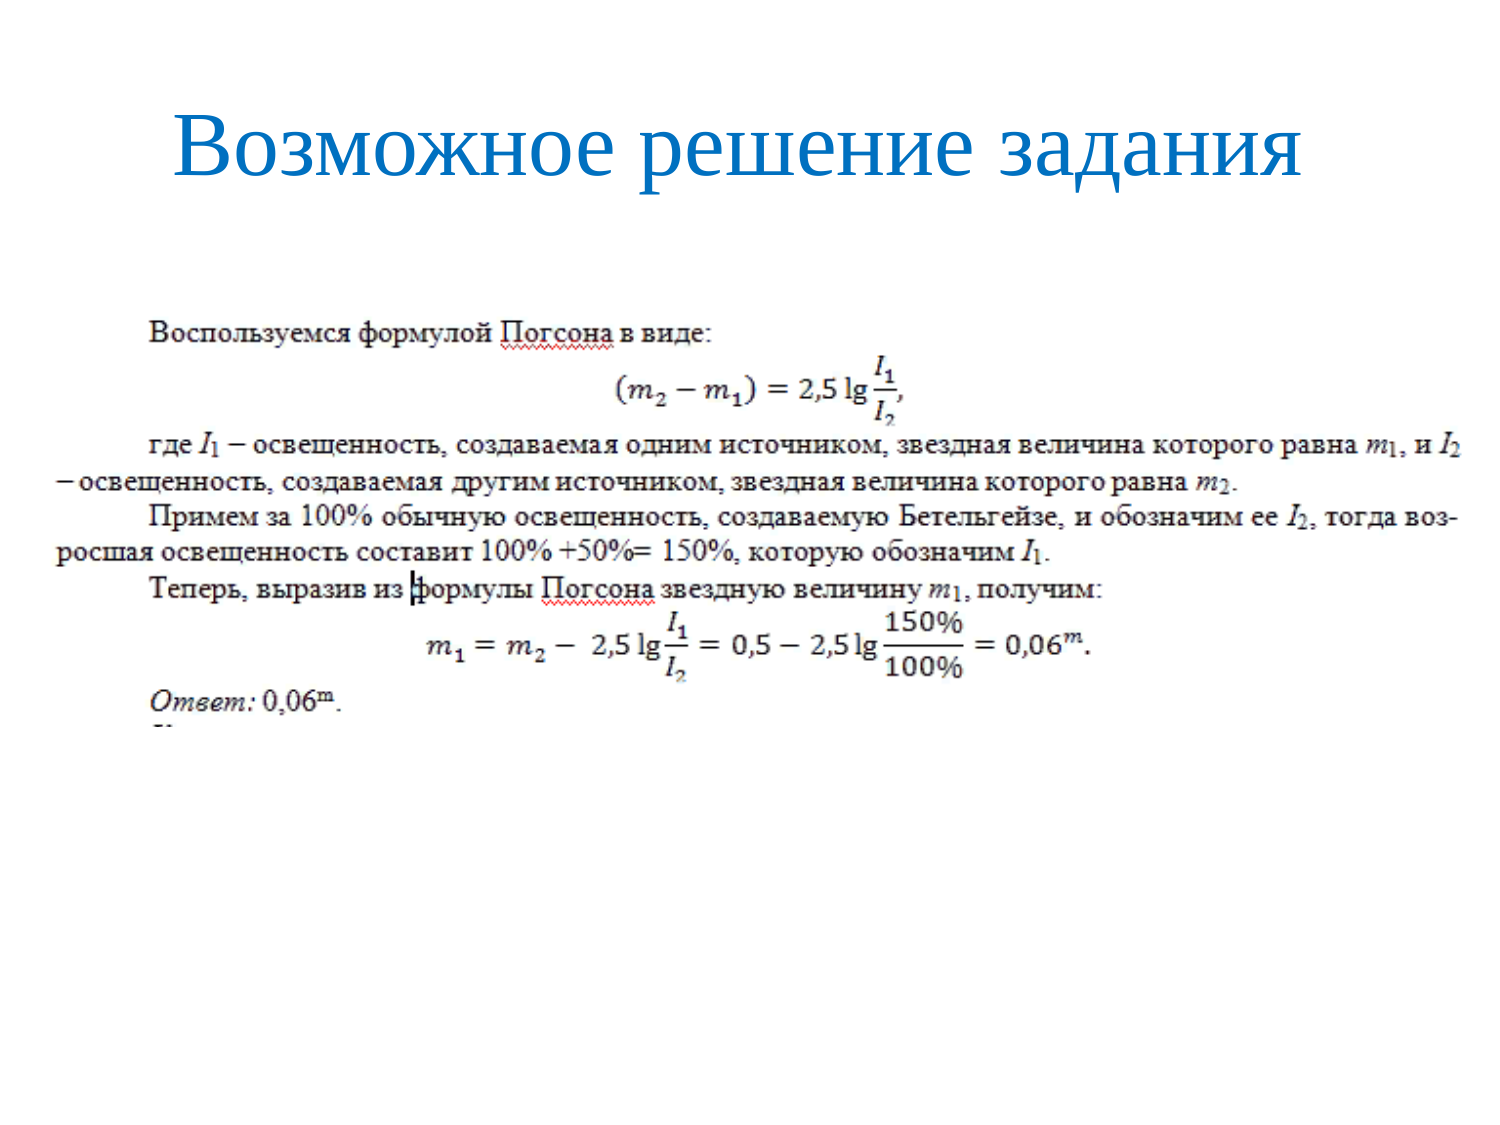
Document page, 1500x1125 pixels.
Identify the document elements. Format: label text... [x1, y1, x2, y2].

picture [19, 316, 1500, 727]
title Возможное решение задания [75, 45, 1425, 233]
